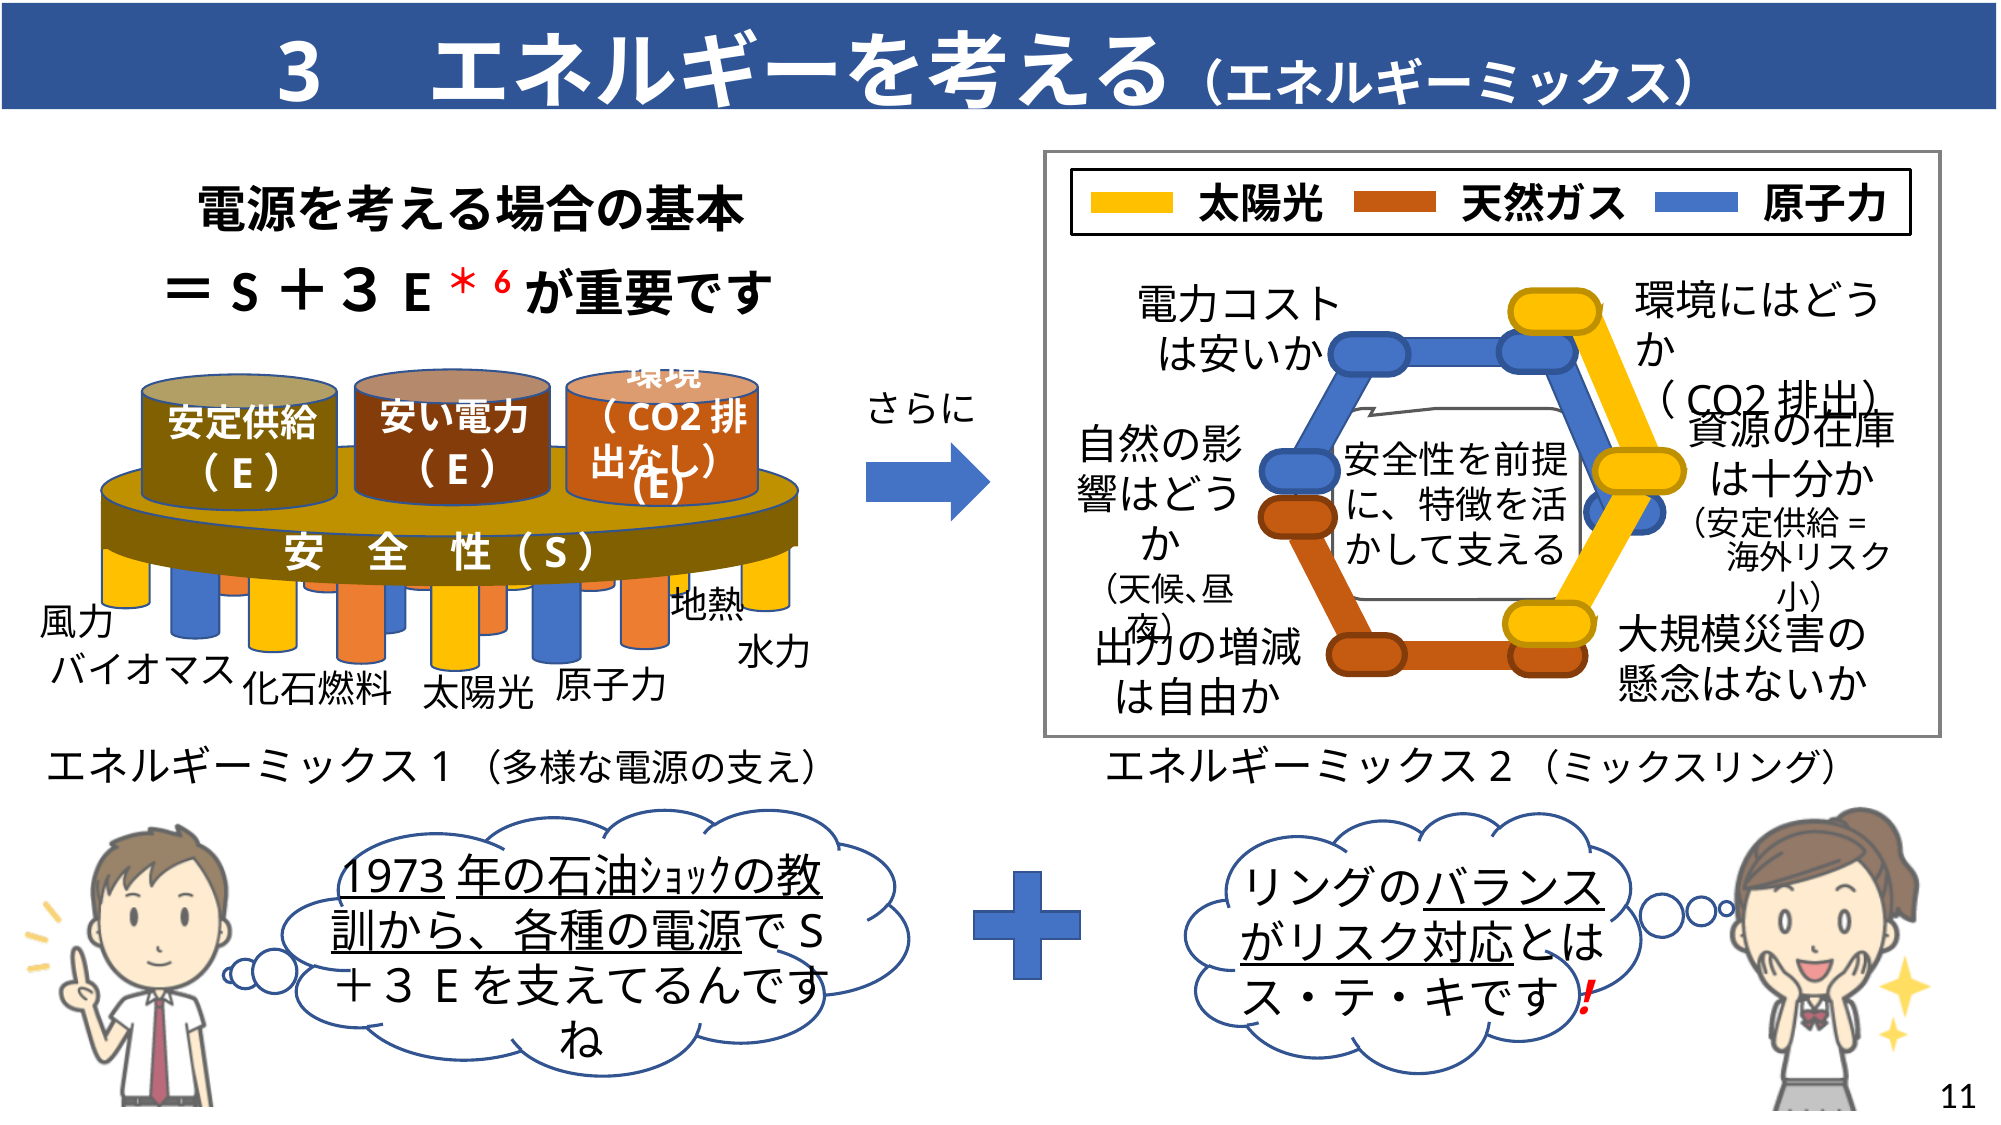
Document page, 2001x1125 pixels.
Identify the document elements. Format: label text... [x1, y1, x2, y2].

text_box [562, 370, 760, 506]
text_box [354, 369, 550, 506]
picture [1701, 794, 1938, 1111]
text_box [27, 474, 825, 712]
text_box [861, 384, 991, 522]
picture [21, 813, 258, 1107]
text_box 電源を考える場合の基本 ＝S＋３E＊6が重要です [83, 161, 859, 340]
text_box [282, 809, 909, 1076]
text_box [101, 444, 798, 587]
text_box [1261, 331, 1504, 533]
text_box [1044, 151, 1941, 737]
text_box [1071, 169, 1911, 235]
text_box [1504, 290, 1684, 645]
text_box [141, 374, 337, 511]
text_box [1056, 273, 1925, 728]
text_box [973, 871, 1081, 980]
slide_number 11 [1915, 1063, 1992, 1124]
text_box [1260, 497, 1586, 676]
text_box エネルギーミックス1（多様な電源の支え） [40, 735, 845, 795]
text_box 3 エネルギーを考える（エネルギーミックス） [1, 2, 1997, 110]
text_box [1185, 812, 1641, 1073]
text_box エネルギーミックス2（ミックスリング） [1097, 735, 1867, 795]
